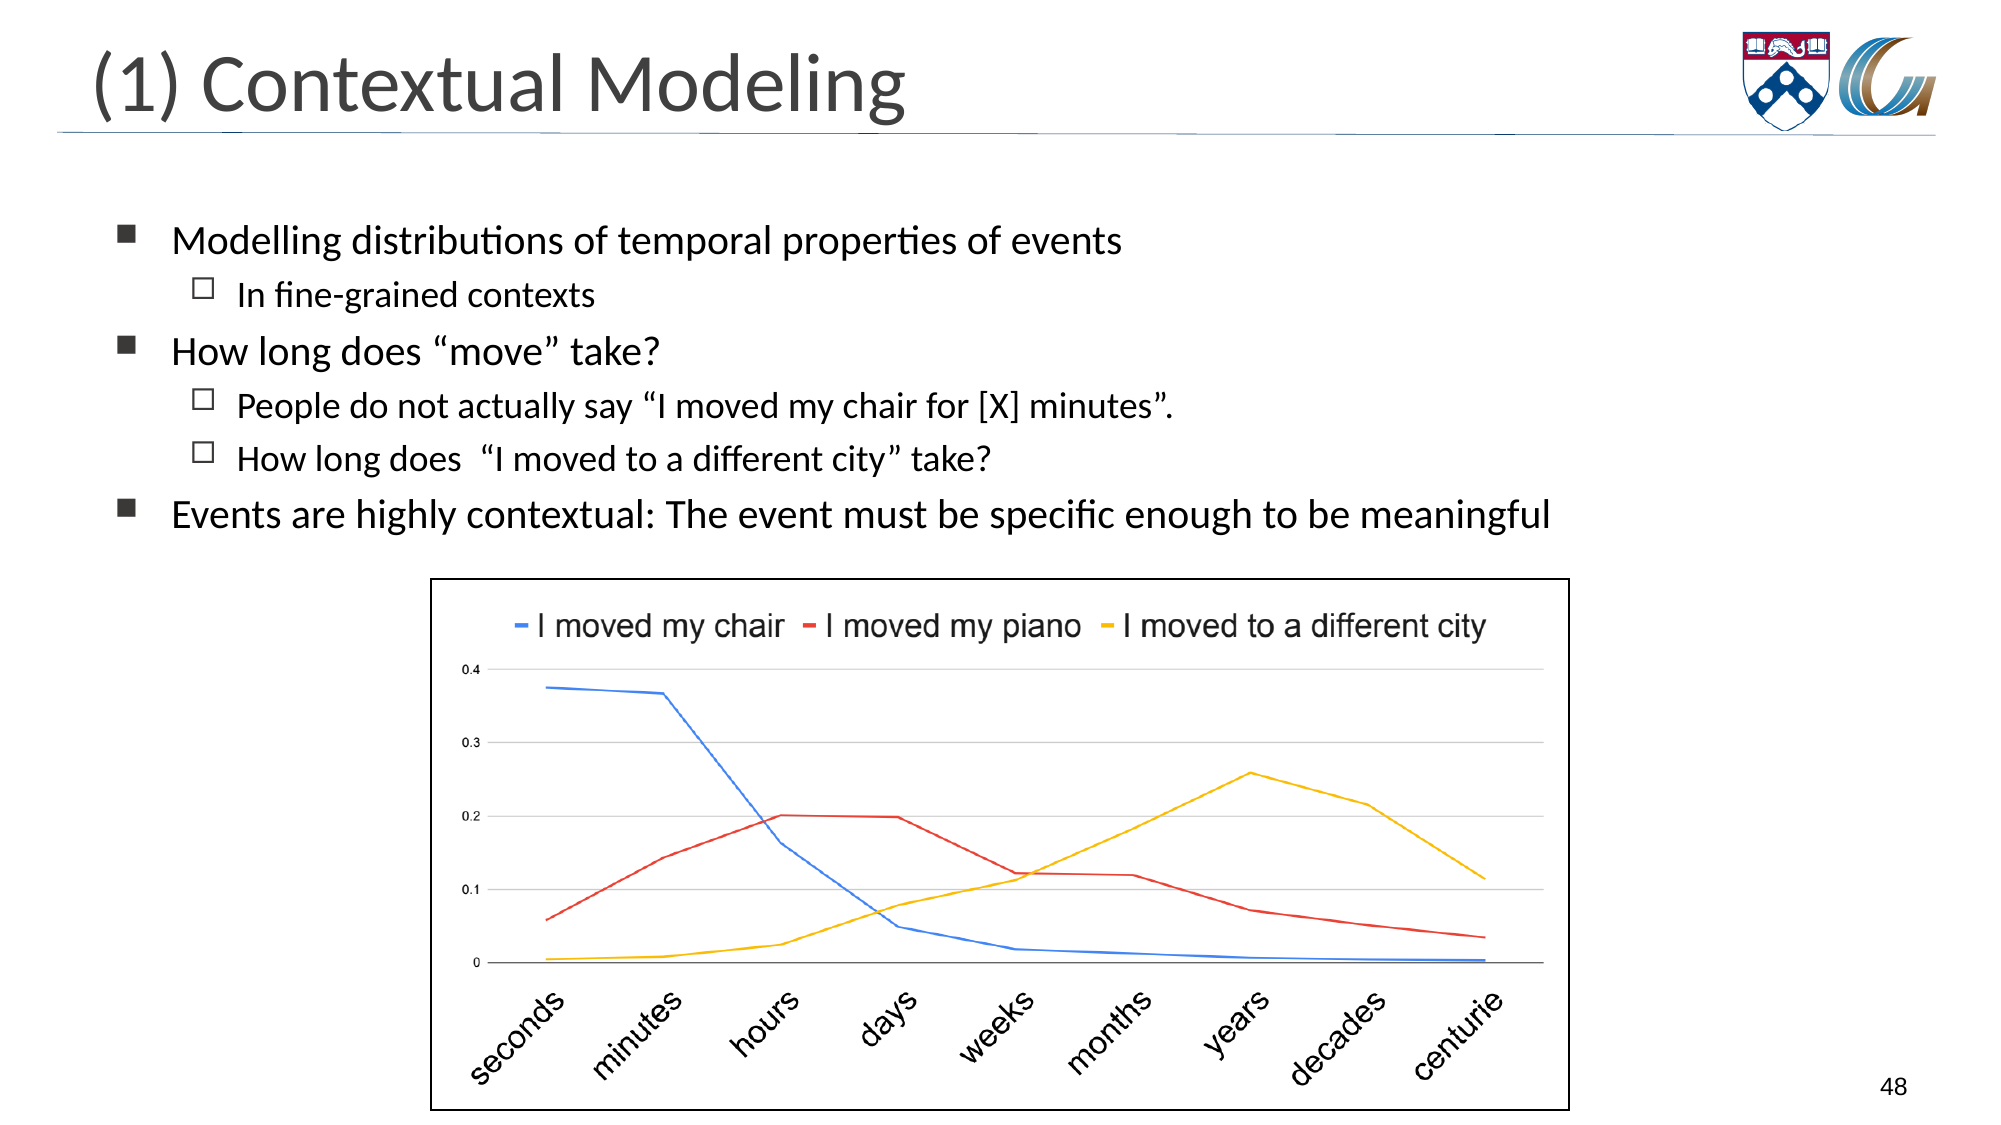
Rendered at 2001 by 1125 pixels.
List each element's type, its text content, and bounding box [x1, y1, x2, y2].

list Modelling distributions of temporal properties of events In fine-grained contexts How long does “move” take? People do not actually say “I moved my chair for [X] minutes”. How long does “I moved to a different city” take? Events are highly contextual: The event must be specific enough to be meaningful [99, 205, 1900, 941]
slide_number 48 [1852, 1070, 1936, 1108]
title (1) Contextual Modeling [75, 33, 1696, 122]
picture [1832, 21, 1943, 132]
picture [431, 579, 1569, 1110]
